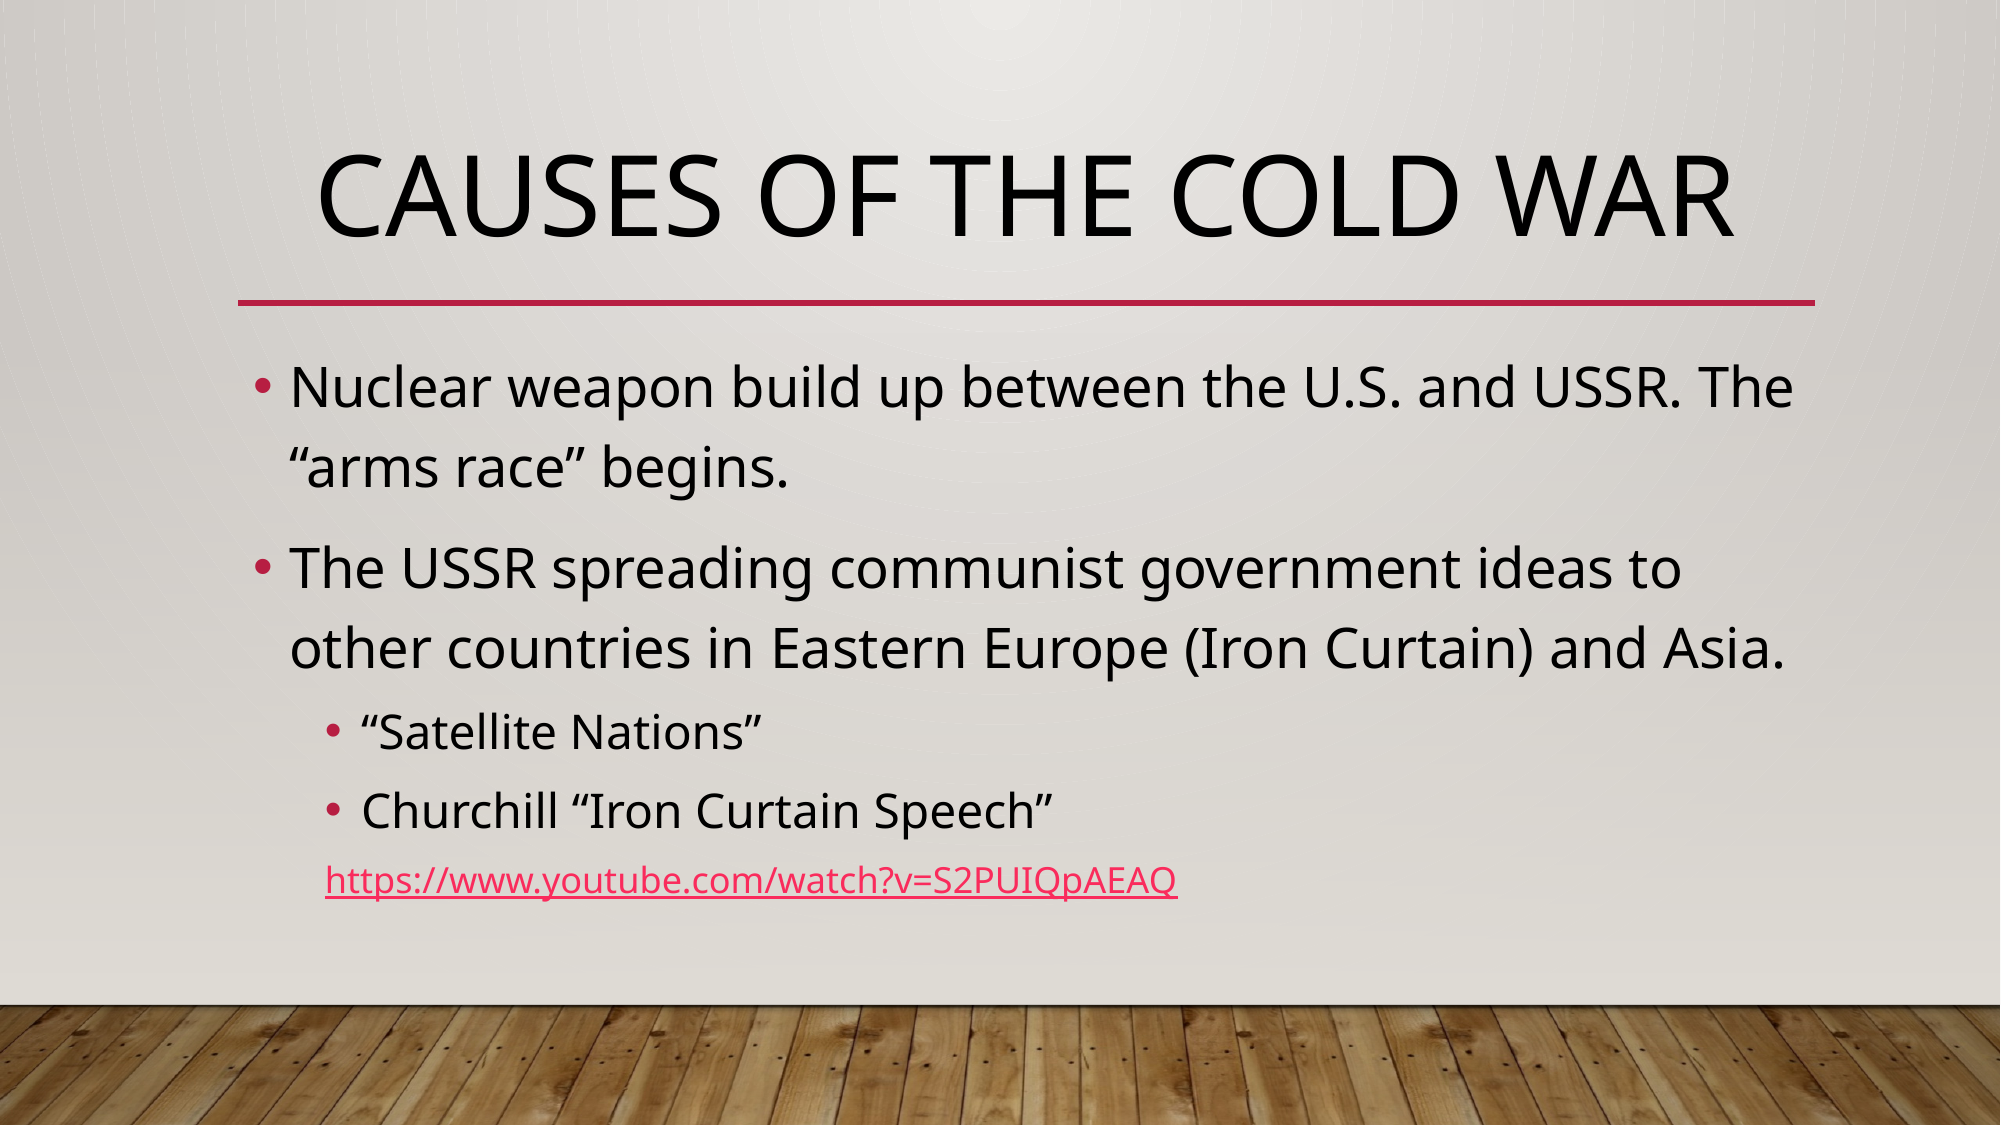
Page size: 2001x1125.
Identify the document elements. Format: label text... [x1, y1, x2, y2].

title Causes of the cold war [238, 131, 1814, 305]
list Nuclear weapon build up between the U.S. and USSR. The “arms race” begins. The USSR spreading communist government ideas to other countries in Eastern Europe (Iron Curtain) and Asia. “Satellite Nations” Churchill “Iron Curtain Speech” https://www.youtube.com/watch?v=S2PUIQpAEAQ [238, 330, 1814, 993]
picture [0, 1005, 2000, 1125]
